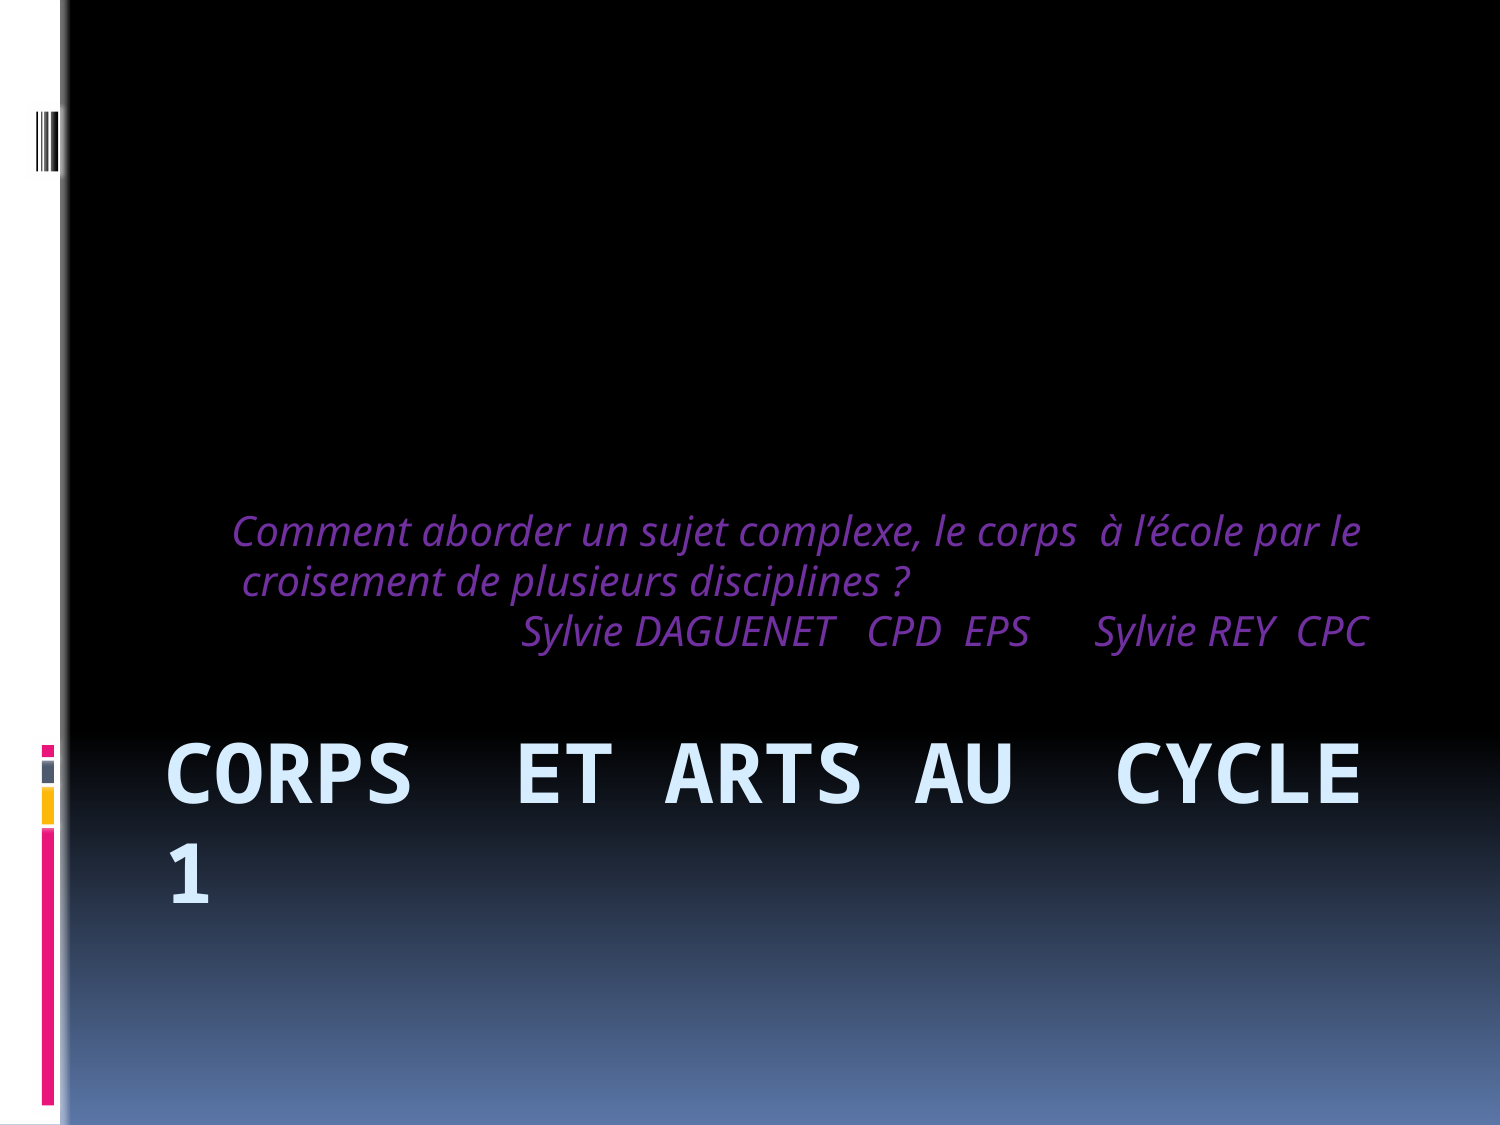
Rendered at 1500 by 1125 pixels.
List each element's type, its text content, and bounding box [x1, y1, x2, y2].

title CORPS ET ARTS AU CYCLE 1 [150, 713, 1425, 1037]
subtitle Comment aborder un sujet complexe, le corps à l’école par le croisement de plusieurs disciplines ? Sylvie DAGUENET CPD EPS Sylvie REY CPC [150, 464, 1425, 713]
